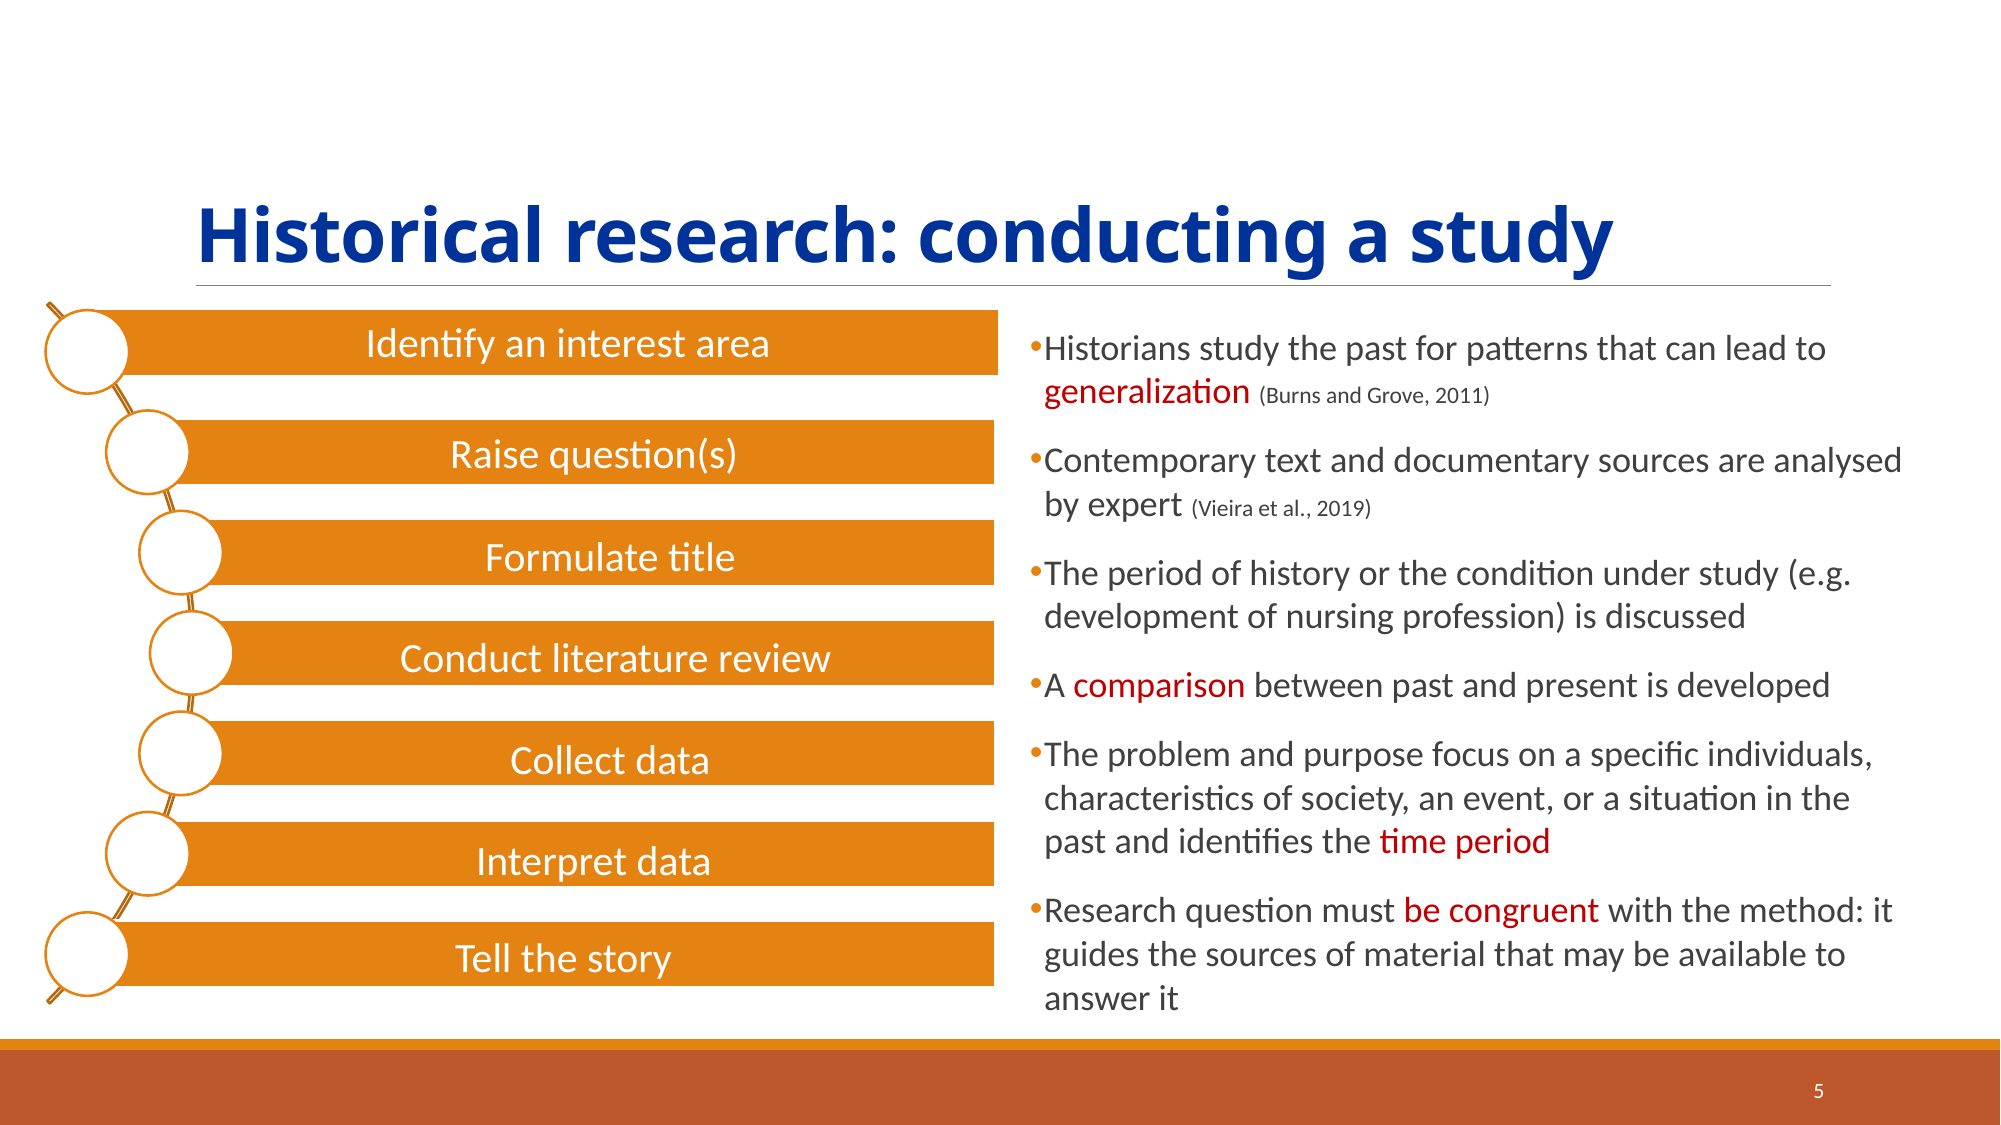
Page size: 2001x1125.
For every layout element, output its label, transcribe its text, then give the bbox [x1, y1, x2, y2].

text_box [35, 284, 1006, 1022]
slide_number 5 [1624, 1059, 1840, 1120]
list Historians study the past for patterns that can lead to generalization (Burns and Grove, 2011) Contemporary text and documentary sources are analysed by expert (Vieira et al., 2019) The period of history or the condition under study (e.g. development of nursing profession) is discussed A comparison between past and present is developed The problem and purpose focus on a specific individuals, characteristics of society, an event, or a situation in the past and identifies the time period Research question must be congruent with the method: it guides the sources of material that may be available to answer it [1030, 316, 1921, 1031]
title Historical research: conducting a study [180, 47, 1830, 285]
